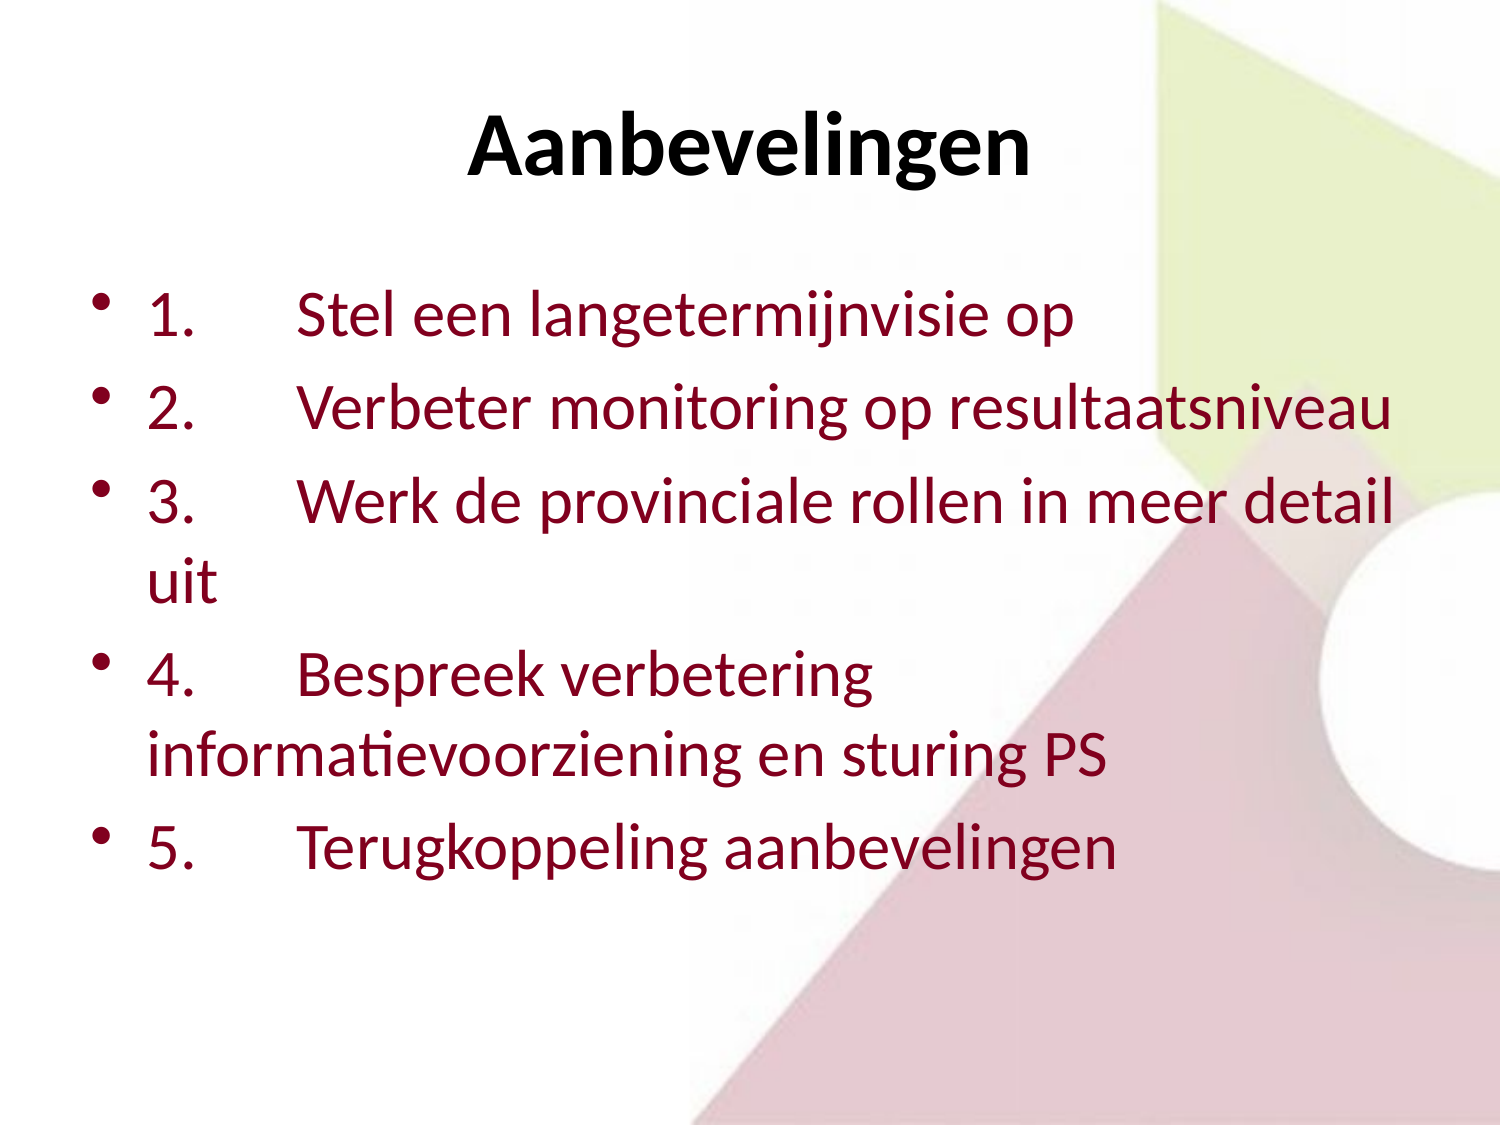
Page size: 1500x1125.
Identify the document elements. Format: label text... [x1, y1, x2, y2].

list 1. Stel een langetermijnvisie op 2. Verbeter monitoring op resultaatsniveau 3. Werk de provinciale rollen in meer detail uit 4. Bespreek verbetering informatievoorziening en sturing PS 5. Terugkoppeling aanbevelingen [75, 262, 1459, 1005]
title Aanbevelingen [75, 45, 1425, 233]
picture [0, 0, 1500, 1125]
